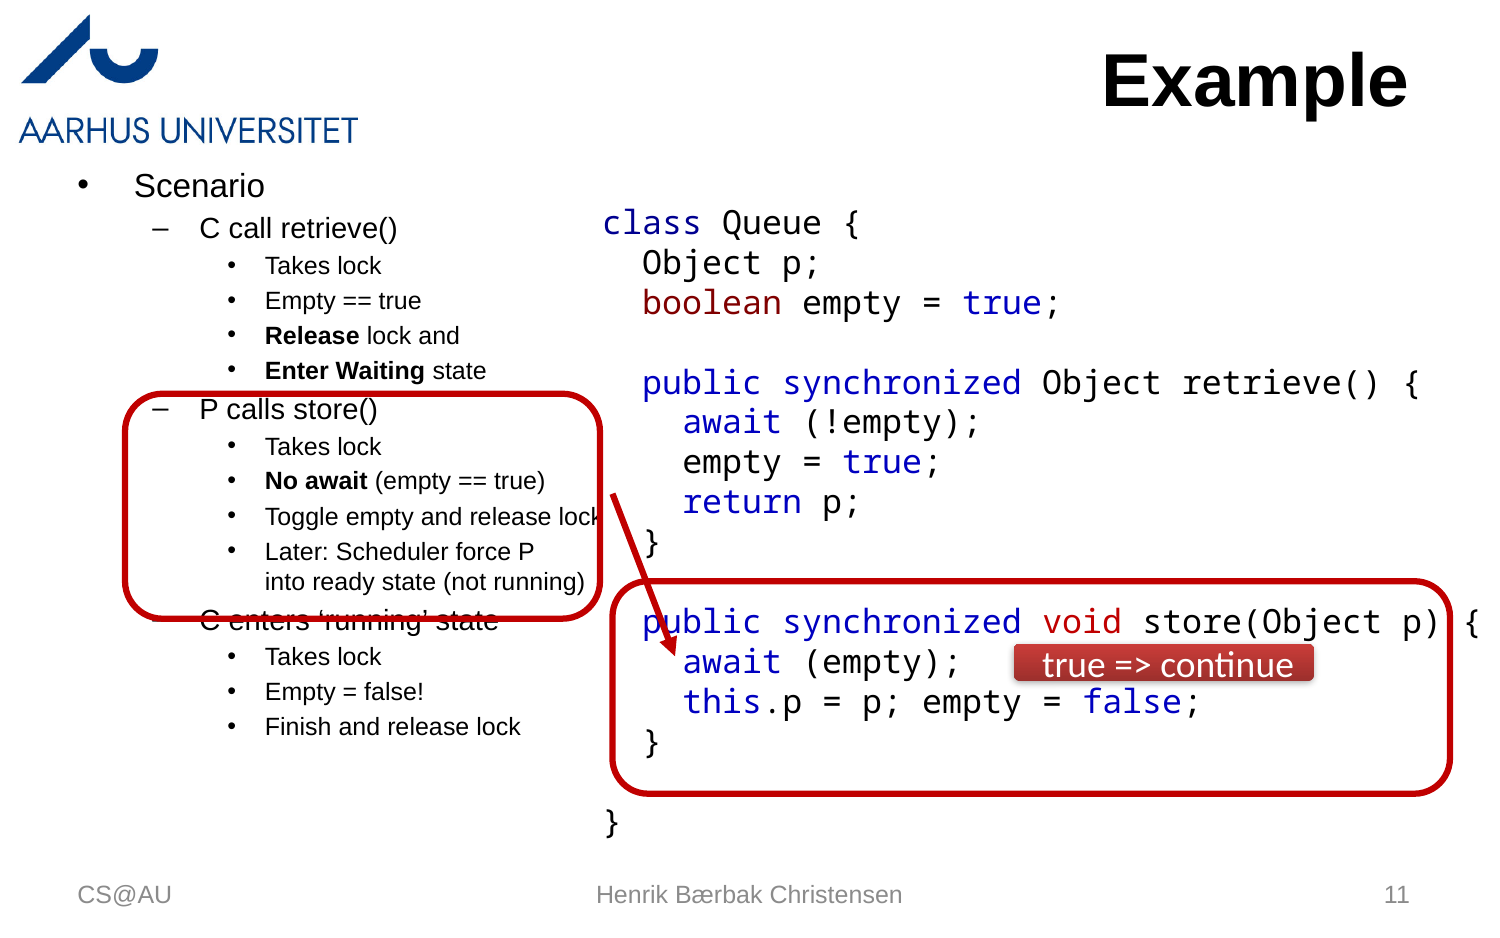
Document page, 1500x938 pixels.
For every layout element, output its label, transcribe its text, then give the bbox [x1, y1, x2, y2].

slide_number 11 [1074, 868, 1425, 919]
picture [14, 9, 358, 146]
text_box true => continue [1013, 643, 1314, 682]
list Scenario C call retrieve() Takes lock Empty == true Release lock and Enter Waiting state P calls store() Takes lock No await (empty == true) Toggle empty and release lock Later: Scheduler force P into ready state (not running) C enters ‘running’ state Takes lock Empty = false! Finish and release lock [62, 156, 1425, 865]
text_box [610, 579, 1453, 796]
slide_number CS@AU [62, 868, 413, 919]
text_box class Queue { Object p; boolean empty = true; public synchronized Object retrieve() { await (!empty); empty = true; return p; } public synchronized void store(Object p) { await (empty); this.p = p; empty = false; } } [587, 193, 1498, 848]
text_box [612, 493, 676, 657]
footer Henrik Bærbak Christensen [512, 868, 988, 919]
text_box [122, 391, 603, 621]
title Example [75, 27, 1425, 125]
